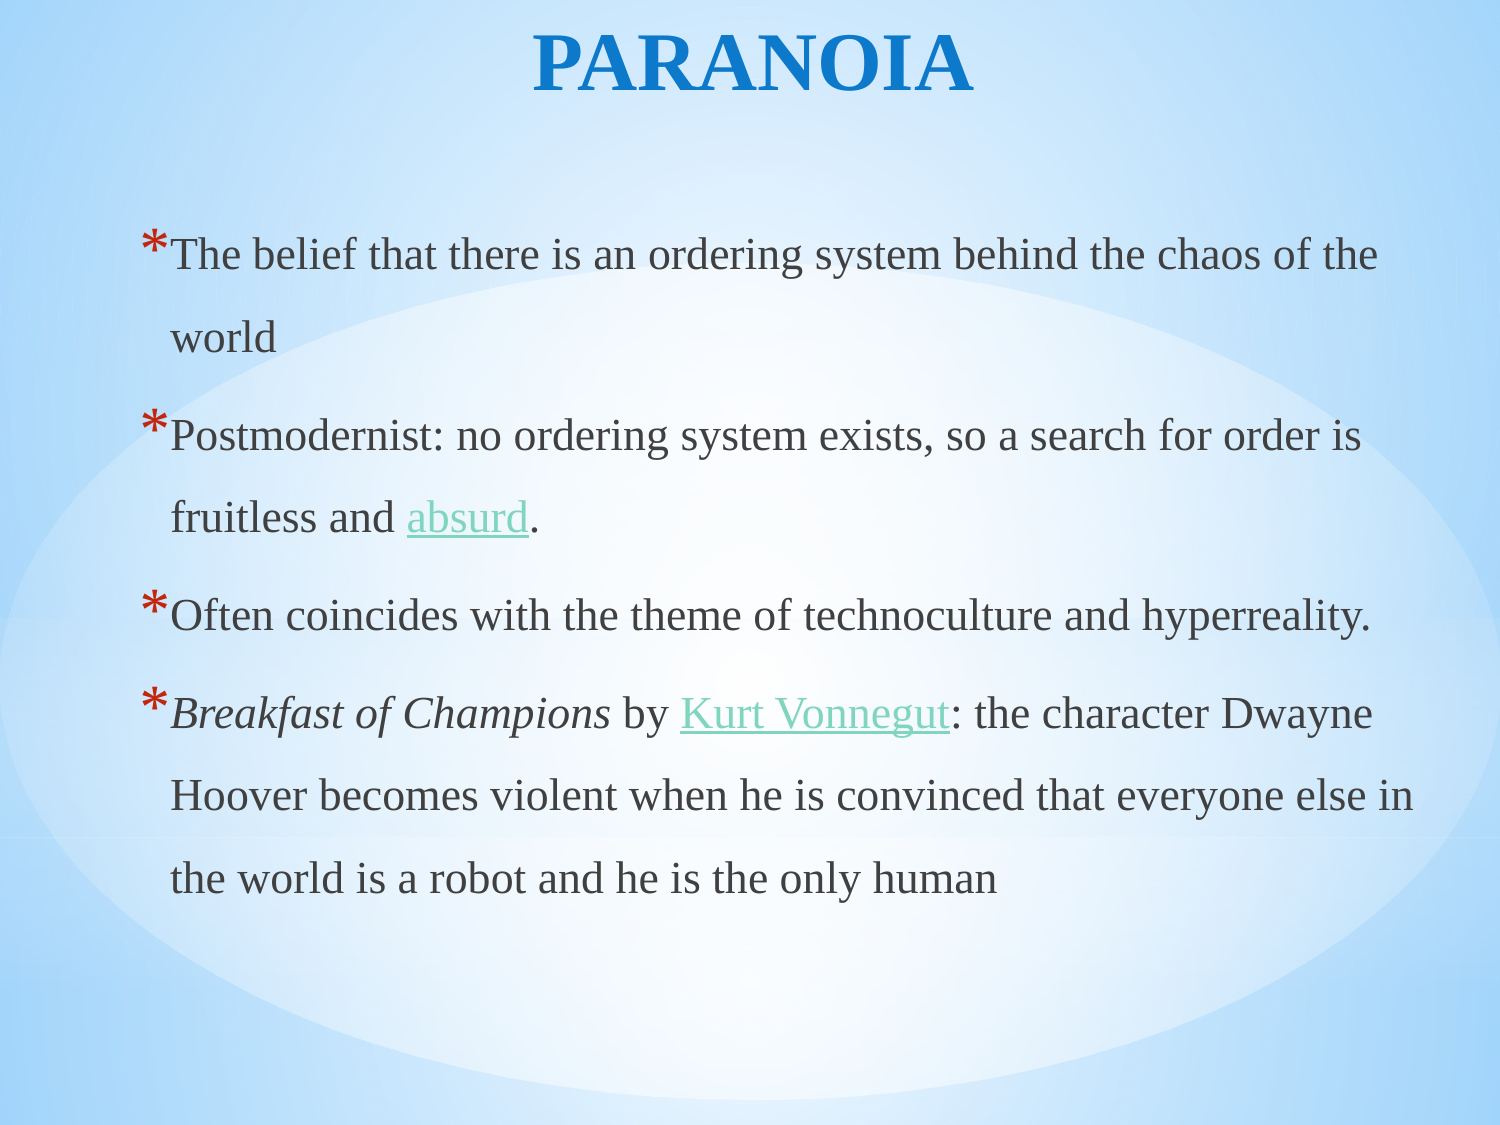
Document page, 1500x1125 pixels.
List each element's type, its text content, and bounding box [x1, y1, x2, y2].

title PARANOIA [53, 0, 1455, 188]
list The belief that there is an ordering system behind the chaos of the world Postmodernist: no ordering system exists, so a search for order is fruitless and absurd. Often coincides with the theme of technoculture and hyperreality. Breakfast of Champions by Kurt Vonnegut: the character Dwayne Hoover becomes violent when he is convinced that everyone else in the world is a robot and he is the only human [64, 113, 1466, 1014]
